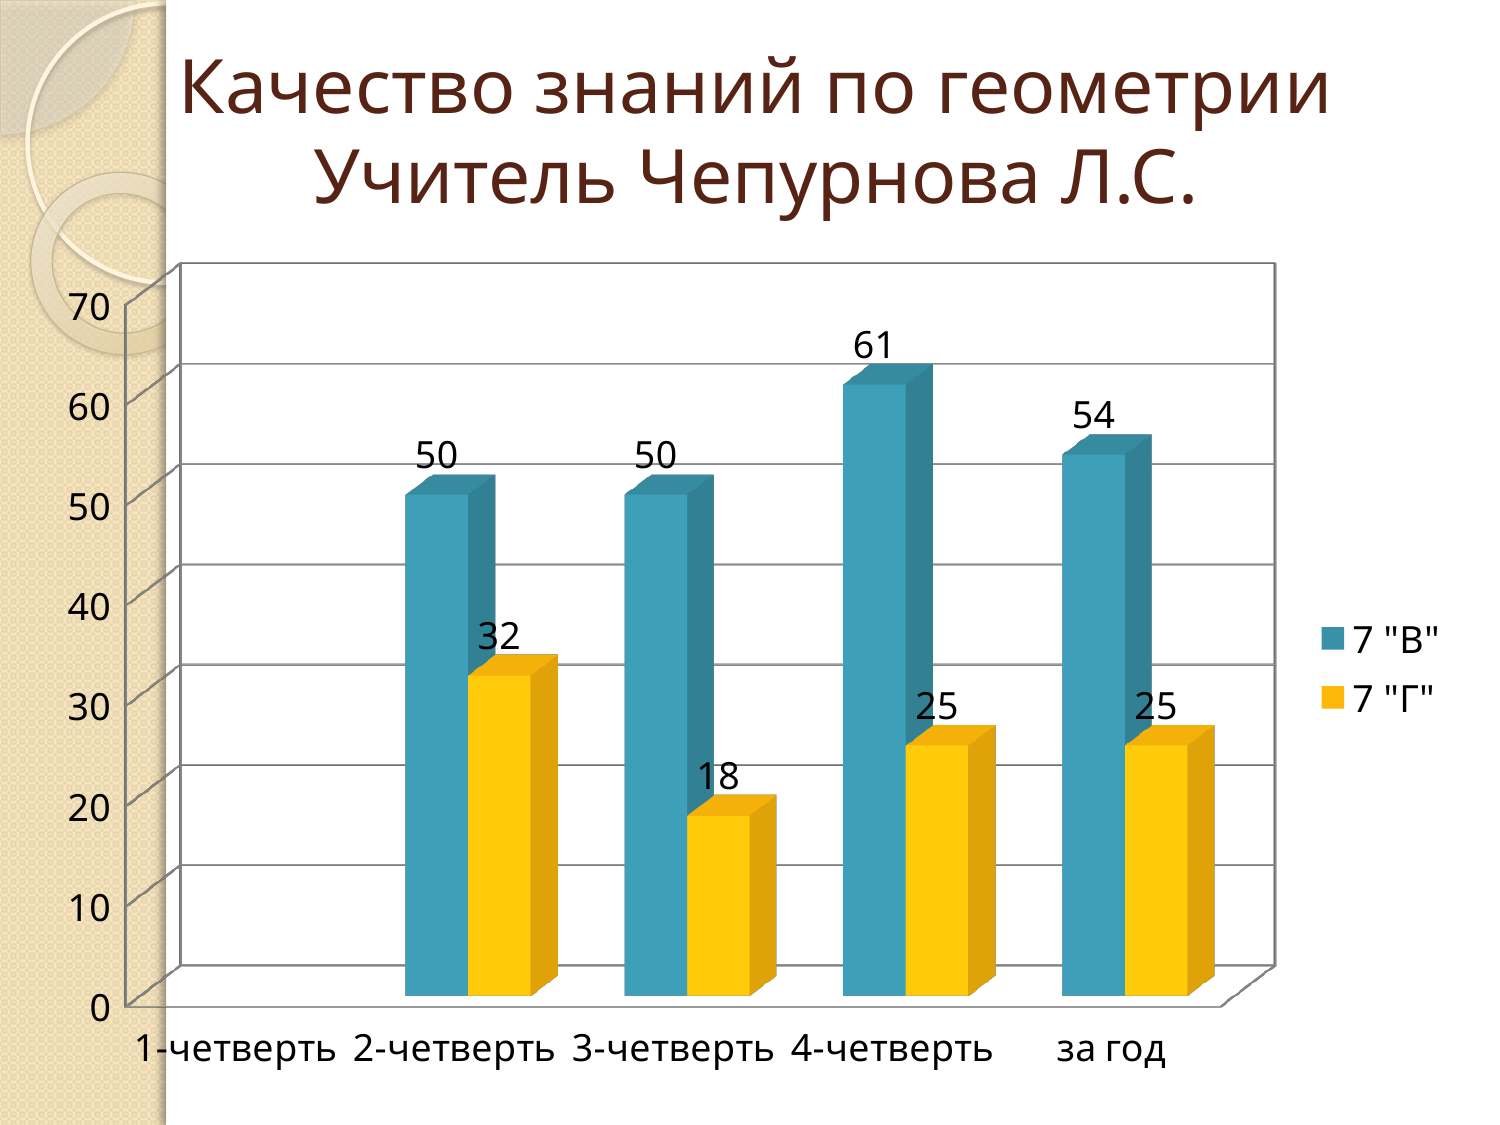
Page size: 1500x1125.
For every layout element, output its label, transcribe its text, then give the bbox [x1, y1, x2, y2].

text_box Качество знаний по геометрии Учитель Чепурнова Л.С. [46, 35, 1466, 223]
chart [34, 245, 1466, 1091]
